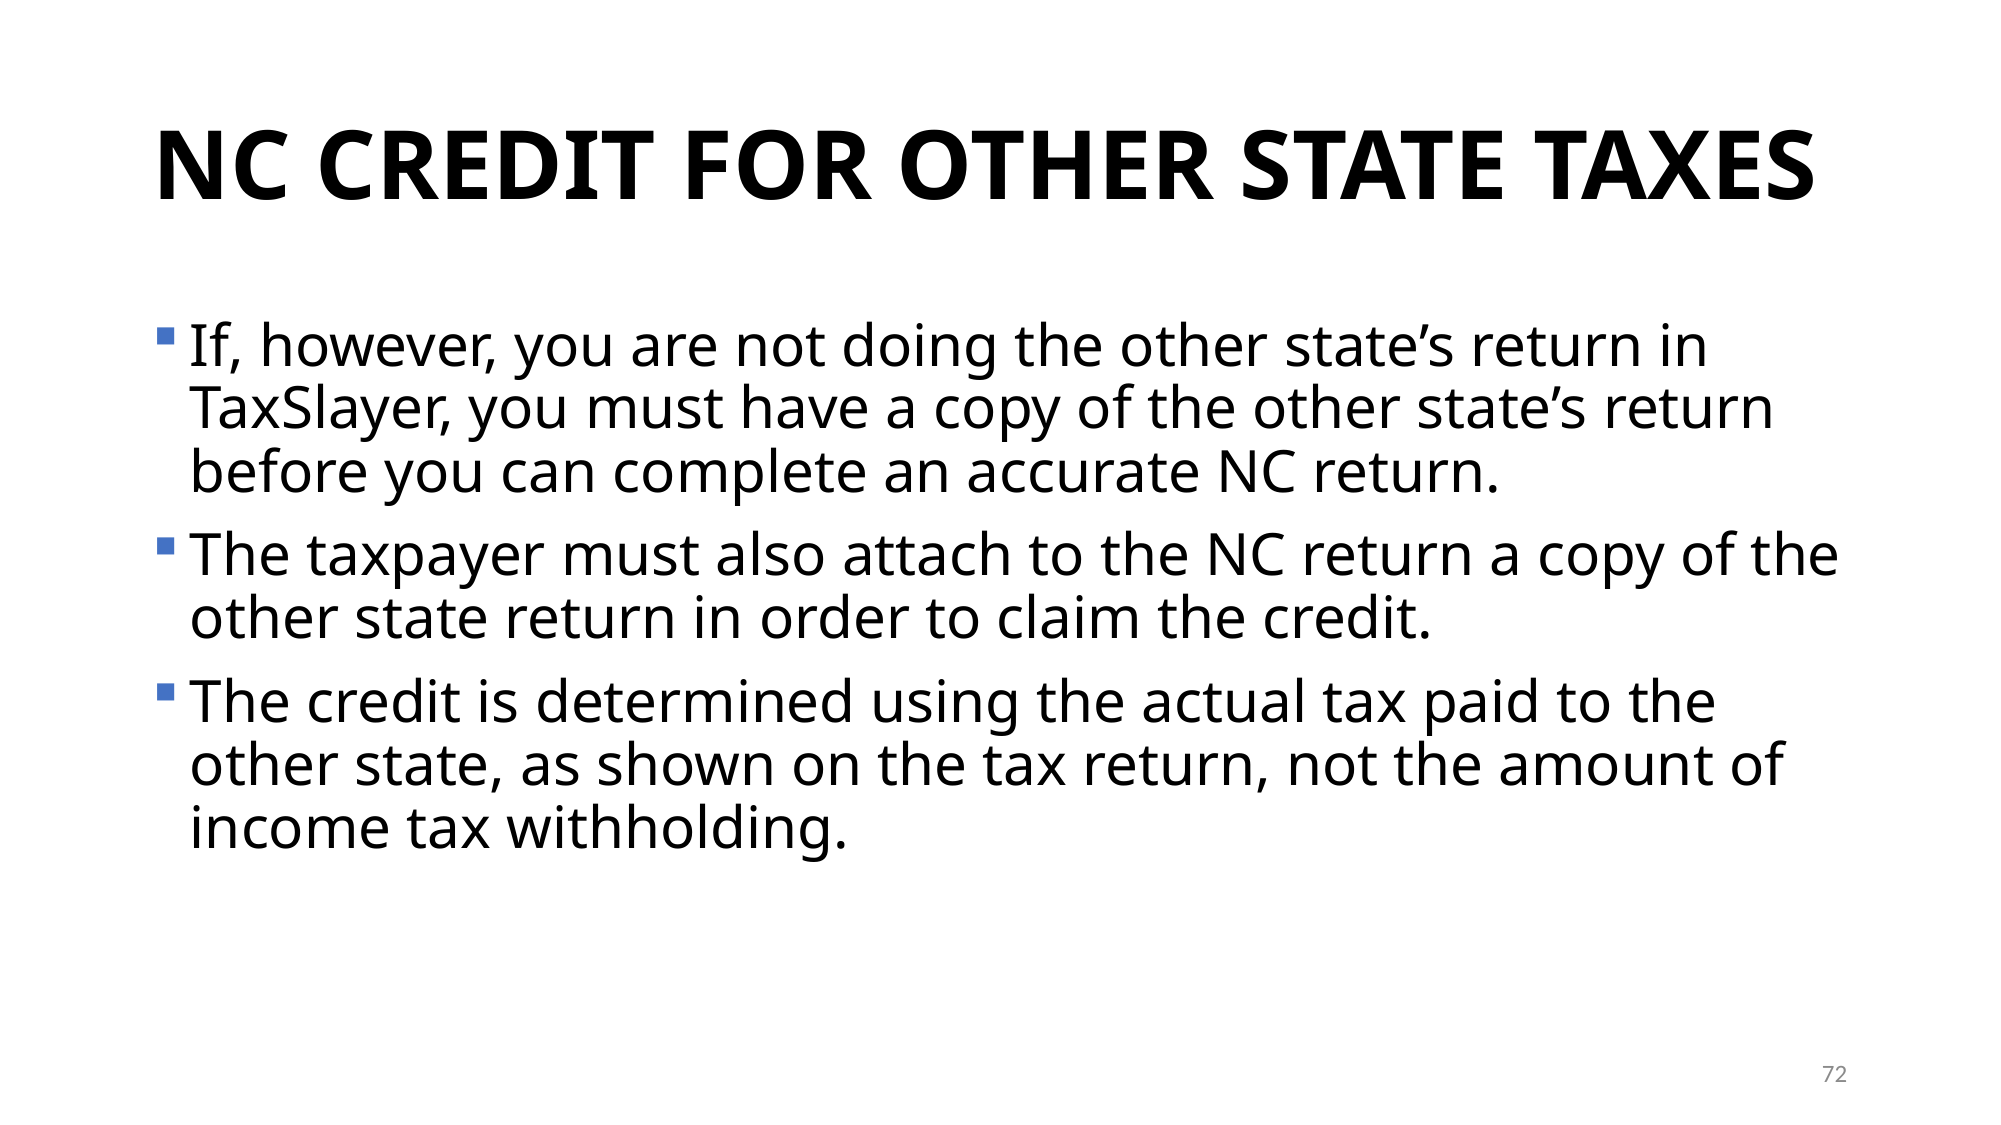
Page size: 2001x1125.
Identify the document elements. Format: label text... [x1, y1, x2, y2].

list If, however, you are not doing the other state’s return in TaxSlayer, you must have a copy of the other state’s return before you can complete an accurate NC return. The taxpayer must also attach to the NC return a copy of the other state return in order to claim the credit. The credit is determined using the actual tax paid to the other state, as shown on the tax return, not the amount of income tax withholding. [137, 308, 1863, 1013]
slide_number 72 [1412, 1042, 1863, 1103]
title NC CREDIT FOR OTHER STATE TAXES [137, 59, 1863, 278]
